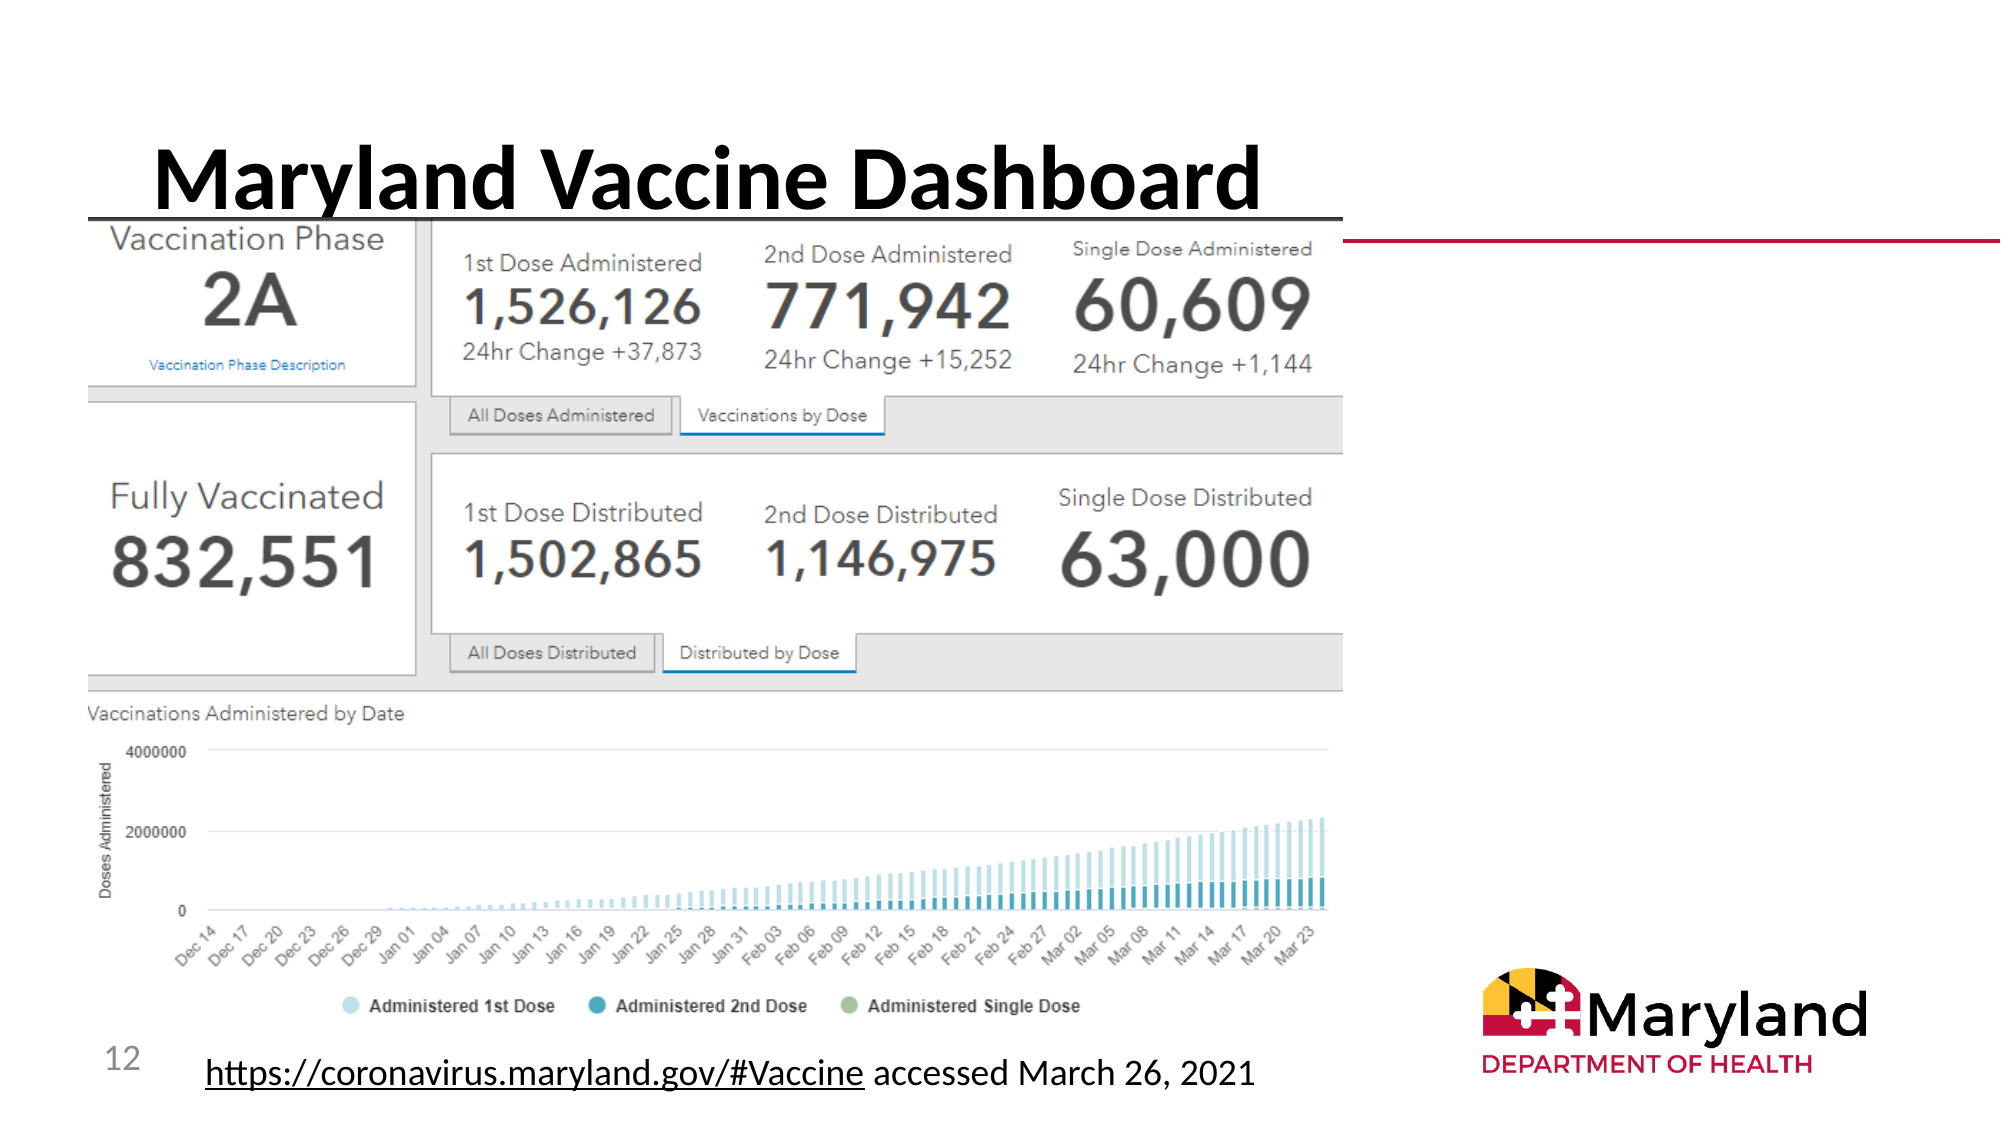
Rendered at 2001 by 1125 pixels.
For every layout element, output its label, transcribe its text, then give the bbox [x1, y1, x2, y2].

picture [1473, 958, 1866, 1073]
slide_number 12 [88, 1041, 178, 1086]
title Maryland Vaccine Dashboard [137, 97, 1863, 262]
text_box https://coronavirus.maryland.gov/#Vaccine accessed March 26, 2021 [190, 1040, 1367, 1101]
picture [88, 217, 1343, 1041]
